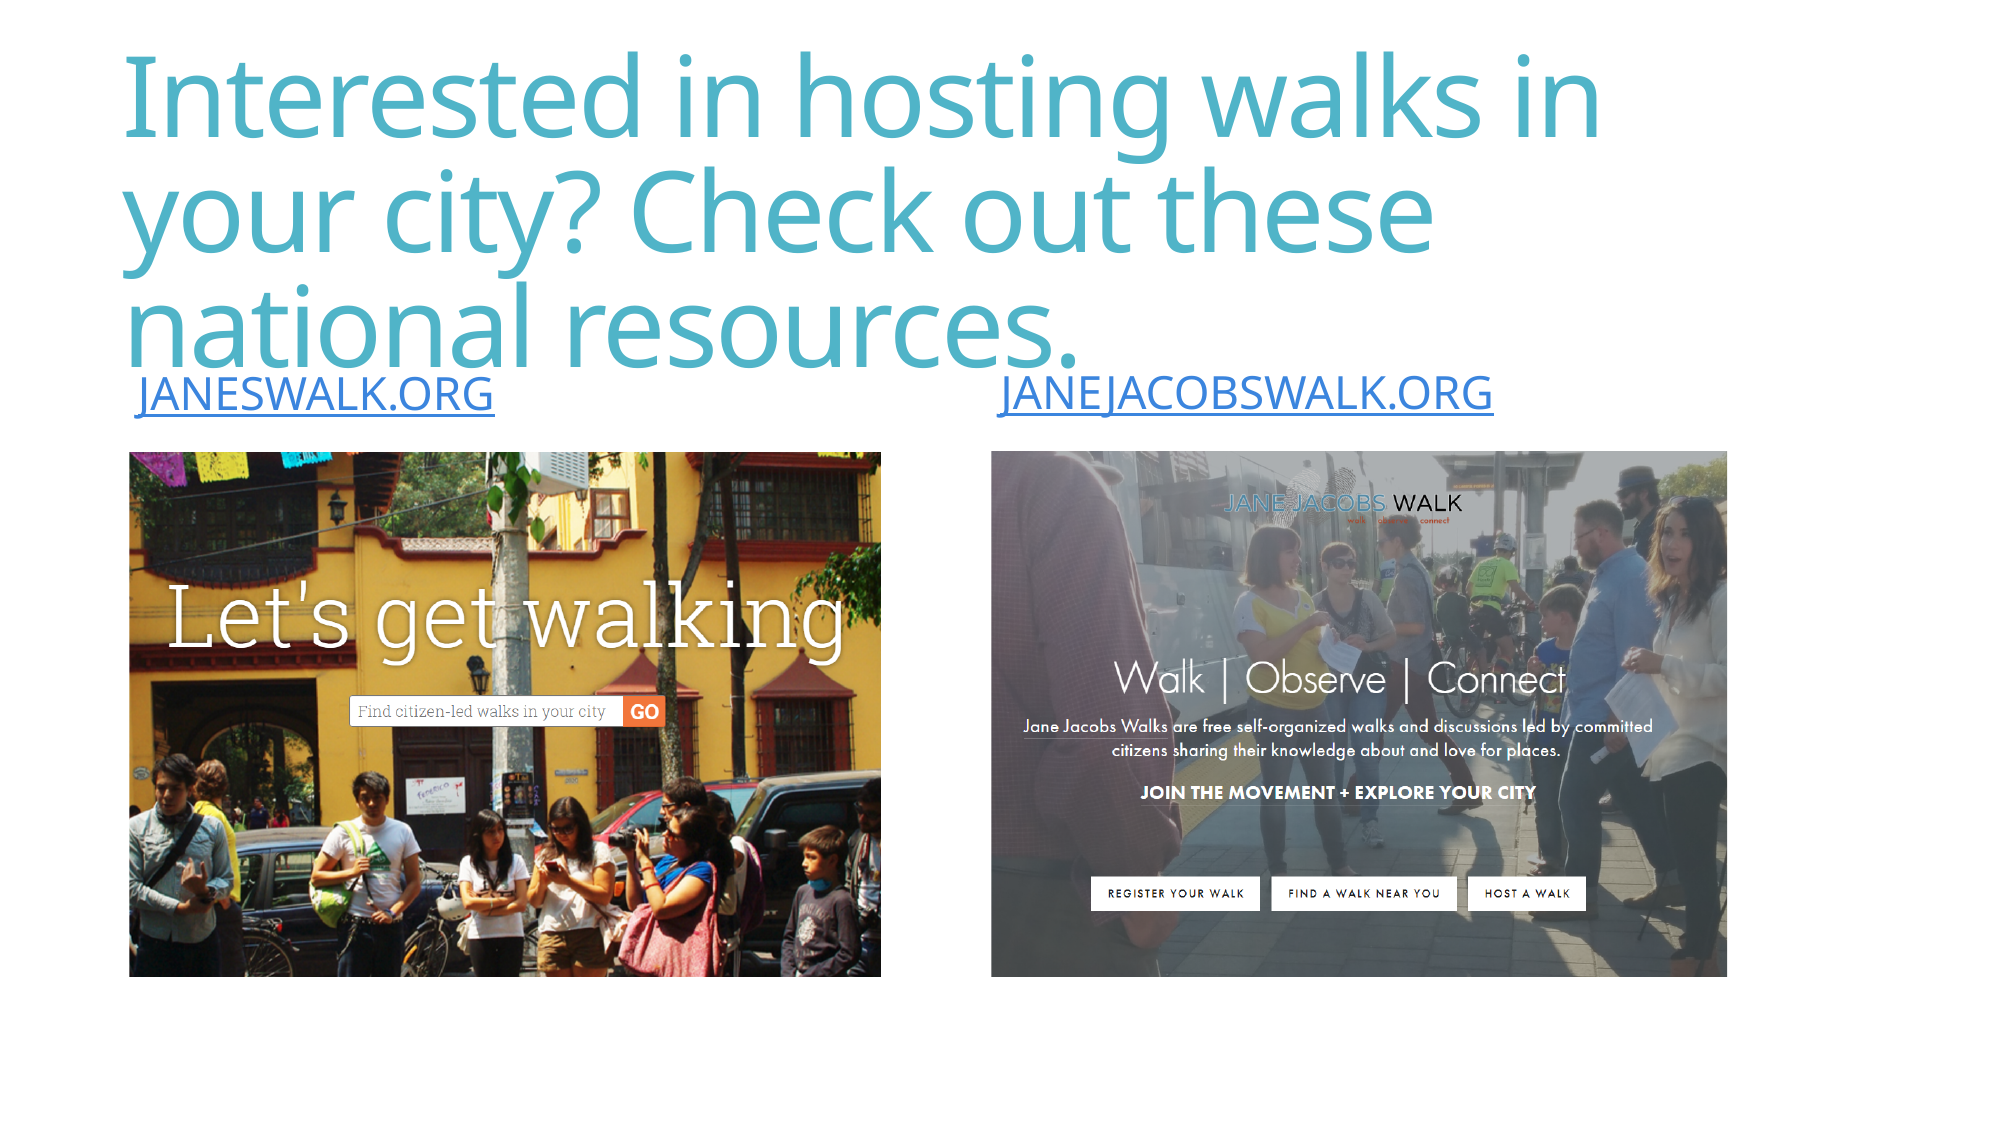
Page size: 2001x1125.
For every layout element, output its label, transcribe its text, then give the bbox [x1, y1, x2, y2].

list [991, 451, 1728, 977]
list janeswalk.org [111, 334, 876, 454]
title Interested in hosting walks in your city? Check out these national resources. [107, 81, 1875, 354]
list Janejacobswalk.org [985, 334, 1751, 453]
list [129, 452, 882, 977]
